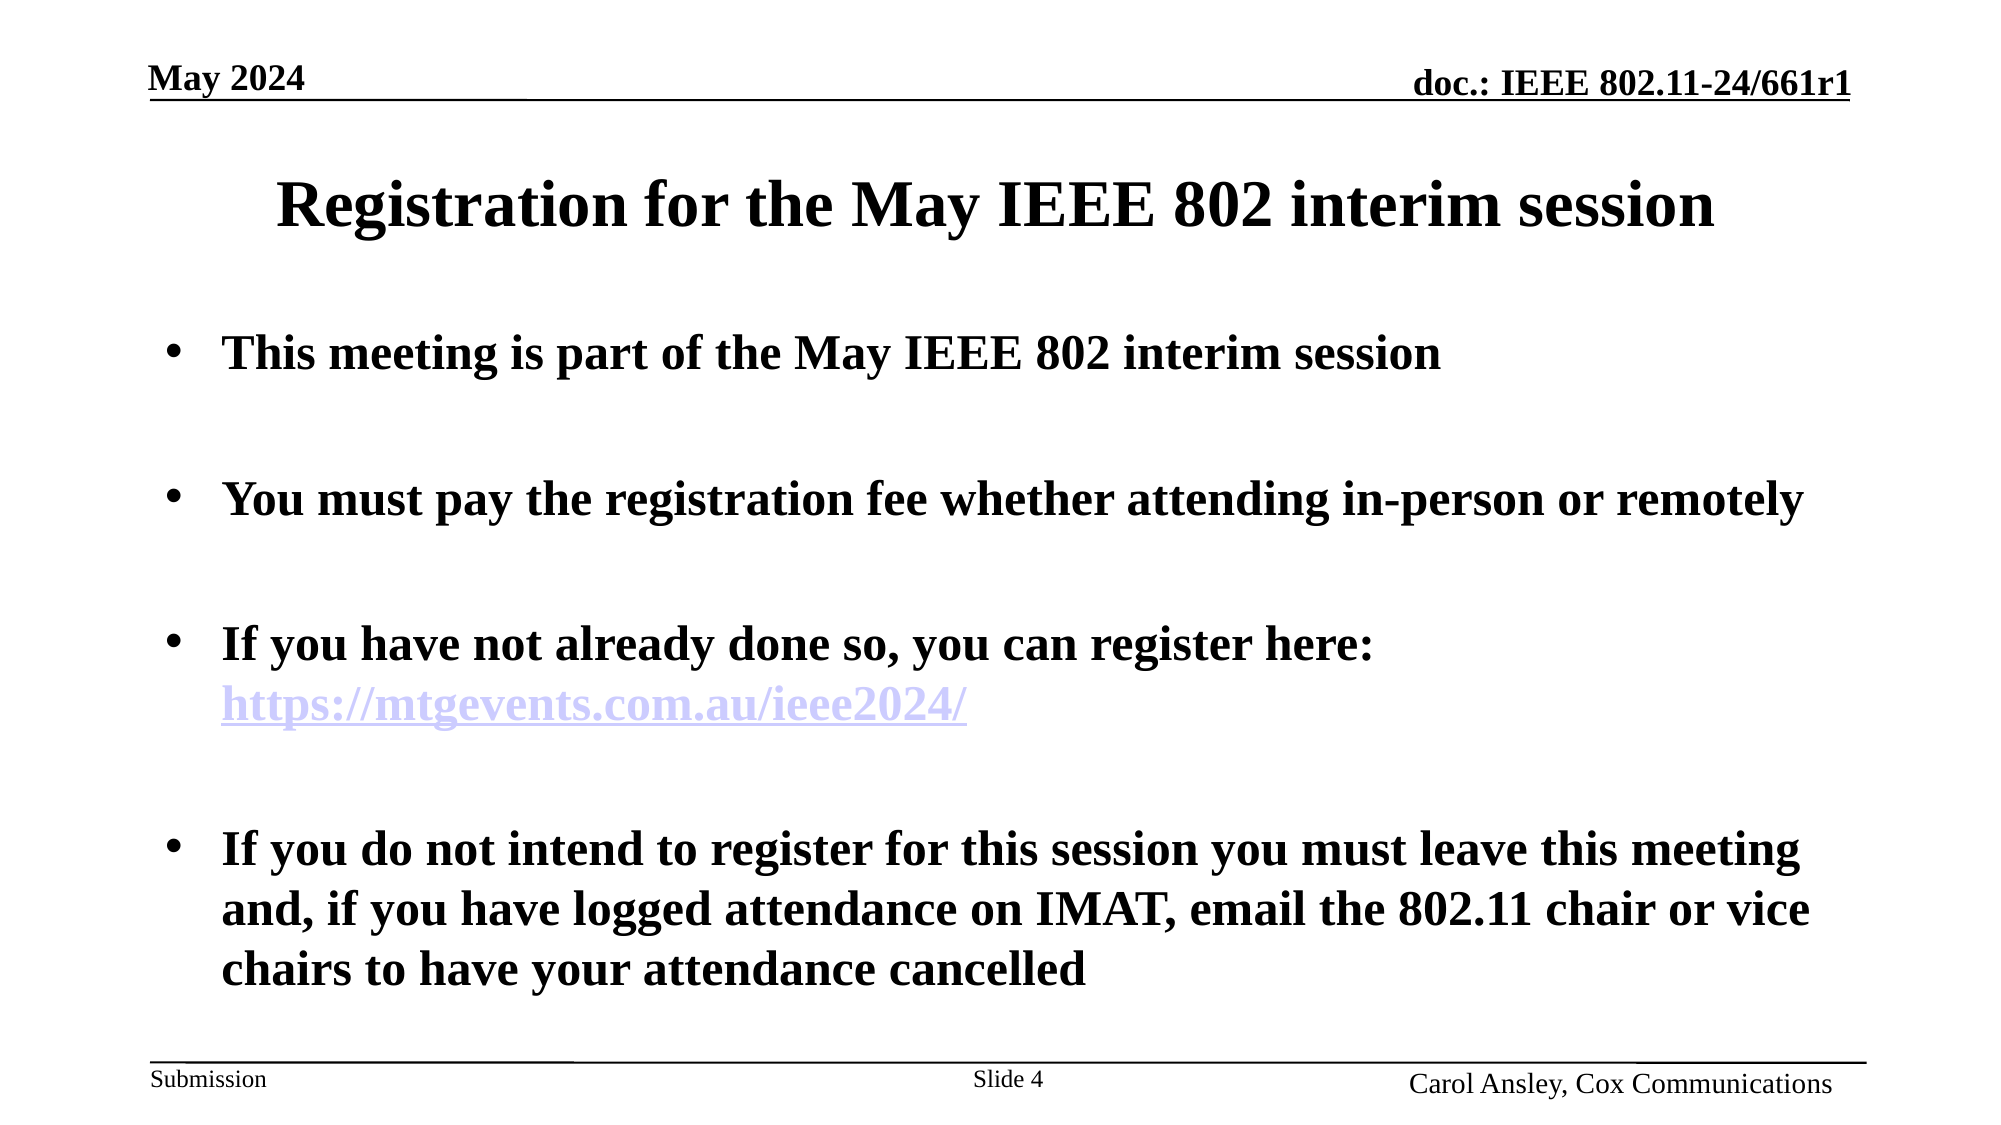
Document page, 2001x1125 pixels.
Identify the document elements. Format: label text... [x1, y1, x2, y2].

list This meeting is part of the May IEEE 802 interim session You must pay the registration fee whether attending in-person or remotely If you have not already done so, you can register here: https://mtgevents.com.au/ieee2024/ If you do not intend to register for this session you must leave this meeting and, if you have logged attendance on IMAT, email the 802.11 chair or vice chairs to have your attendance cancelled [149, 312, 1850, 1063]
title Registration for the May IEEE 802 interim session [124, 112, 1869, 288]
slide_number Slide 4 [950, 1061, 1067, 1123]
